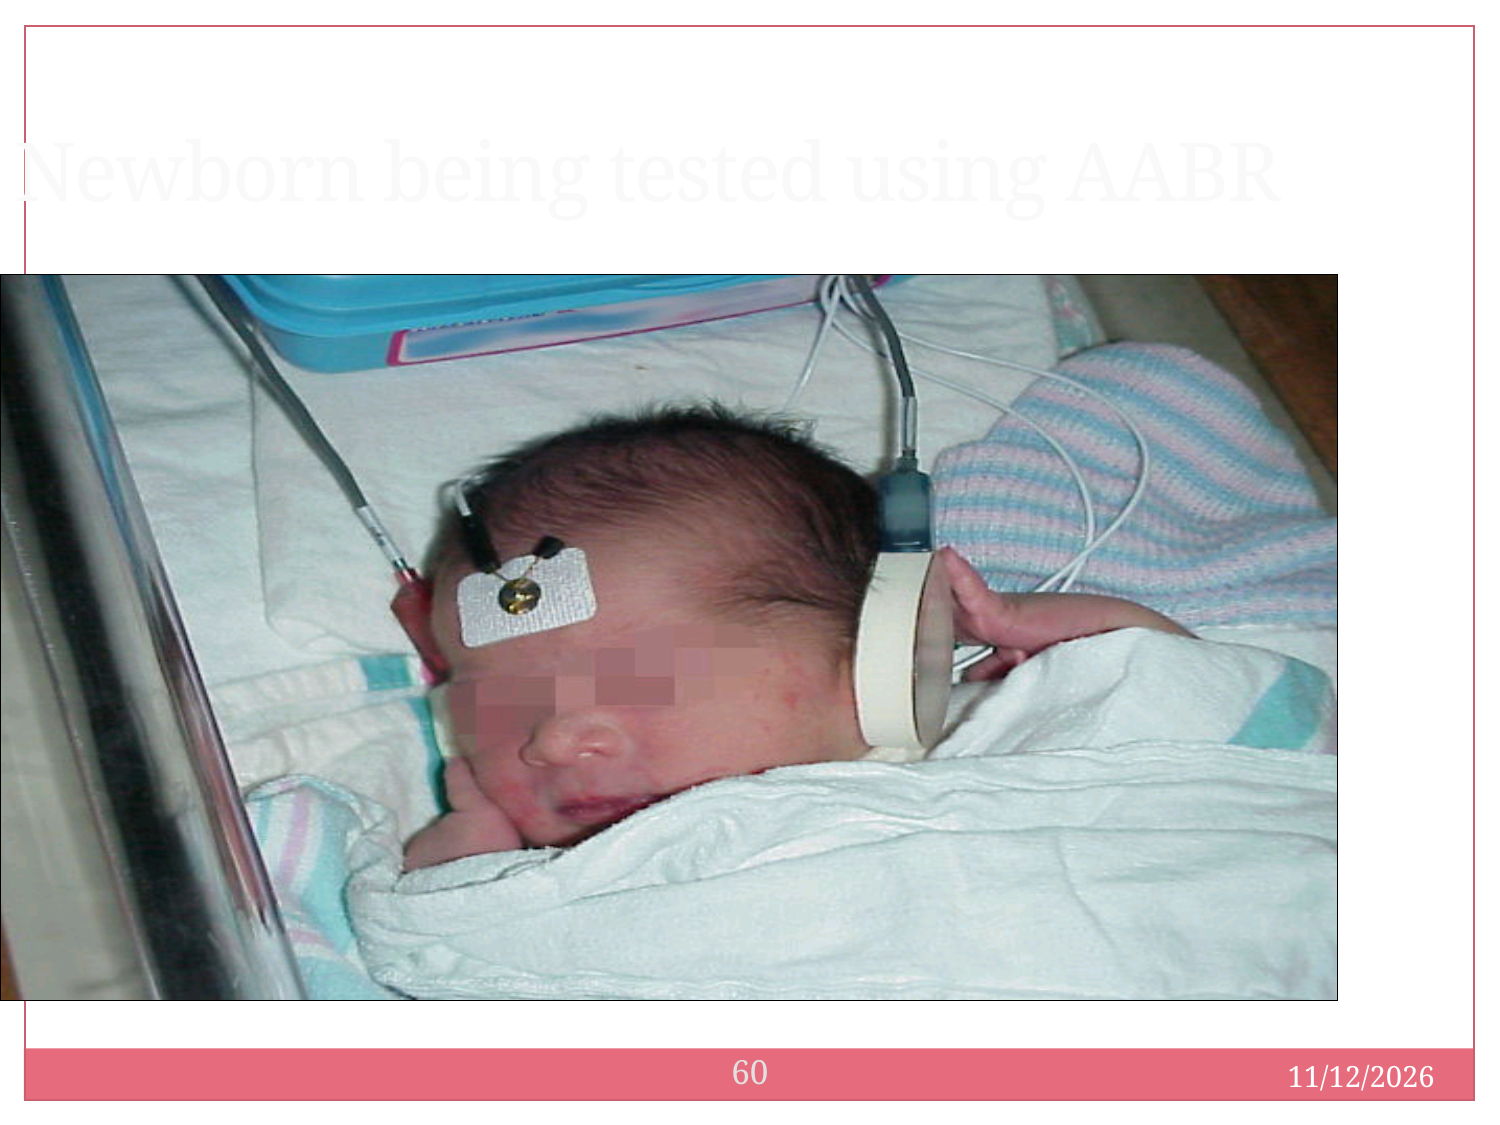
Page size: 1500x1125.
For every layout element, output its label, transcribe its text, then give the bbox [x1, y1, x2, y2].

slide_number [950, 1050, 1450, 1111]
slide_number 60 [699, 1037, 800, 1110]
title Newborn being tested using AABR [0, 24, 1350, 225]
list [0, 274, 1338, 1001]
